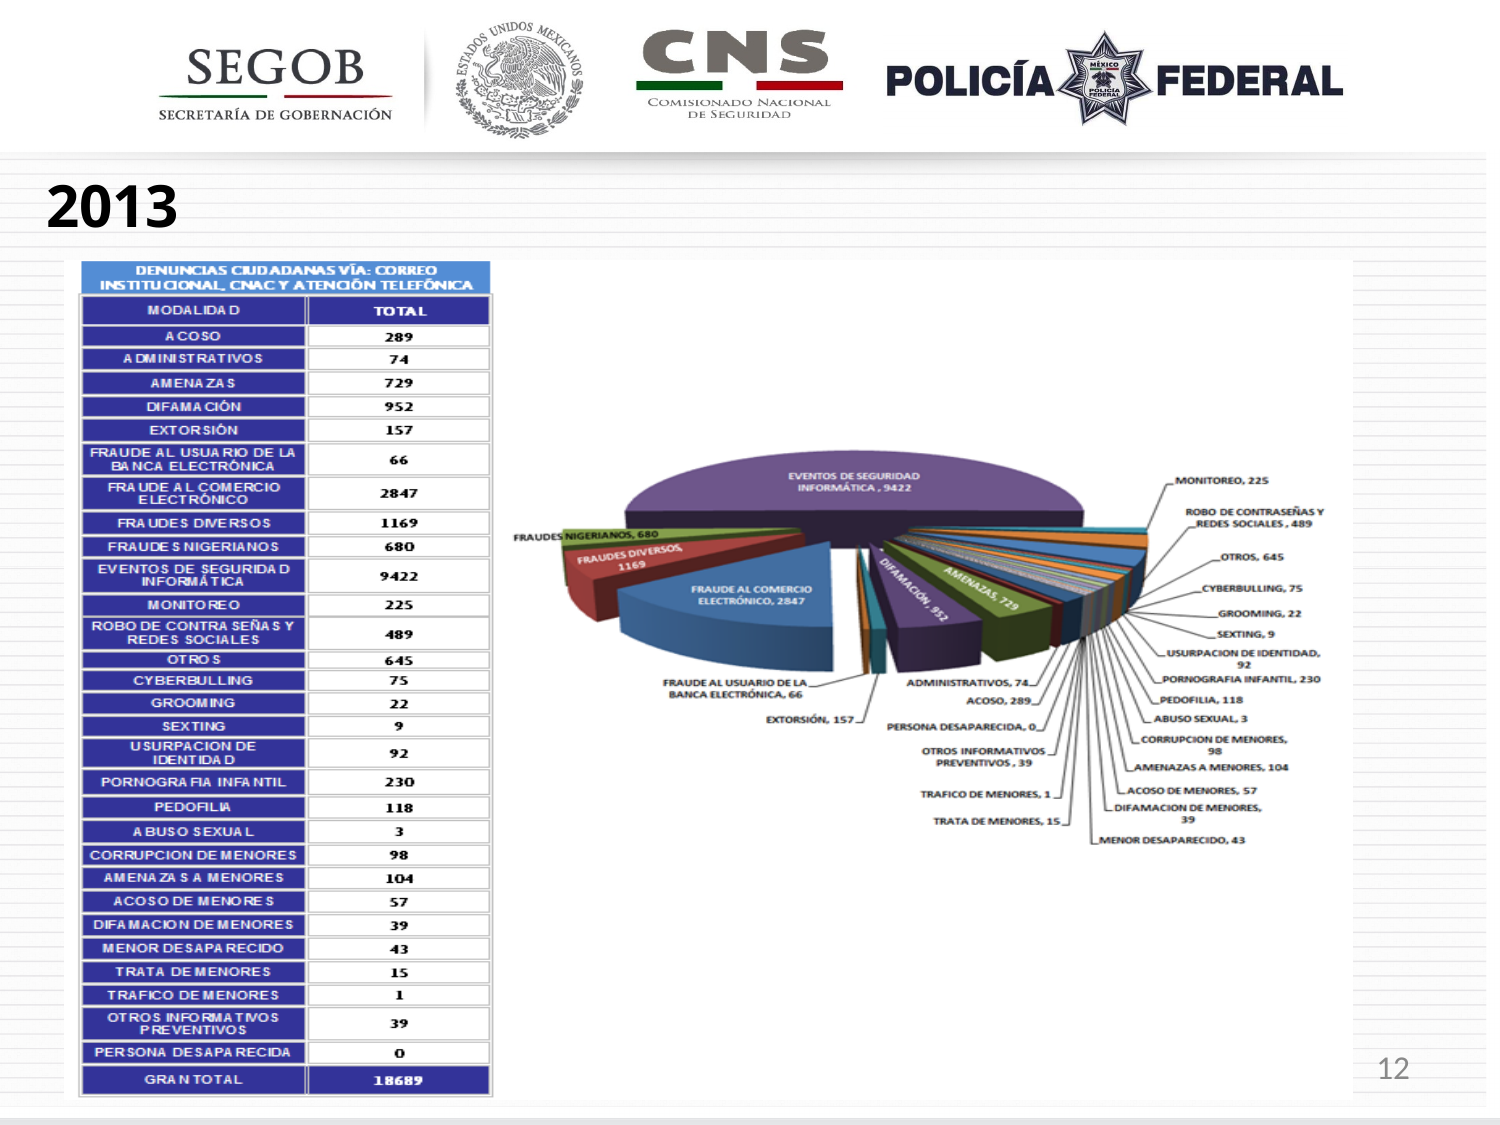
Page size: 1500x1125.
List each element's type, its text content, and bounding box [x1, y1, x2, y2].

picture [0, 149, 1500, 1125]
text_box 2013 [31, 161, 195, 247]
picture [147, 19, 880, 145]
picture [883, 28, 1348, 134]
text_box 12 [1357, 1036, 1425, 1097]
